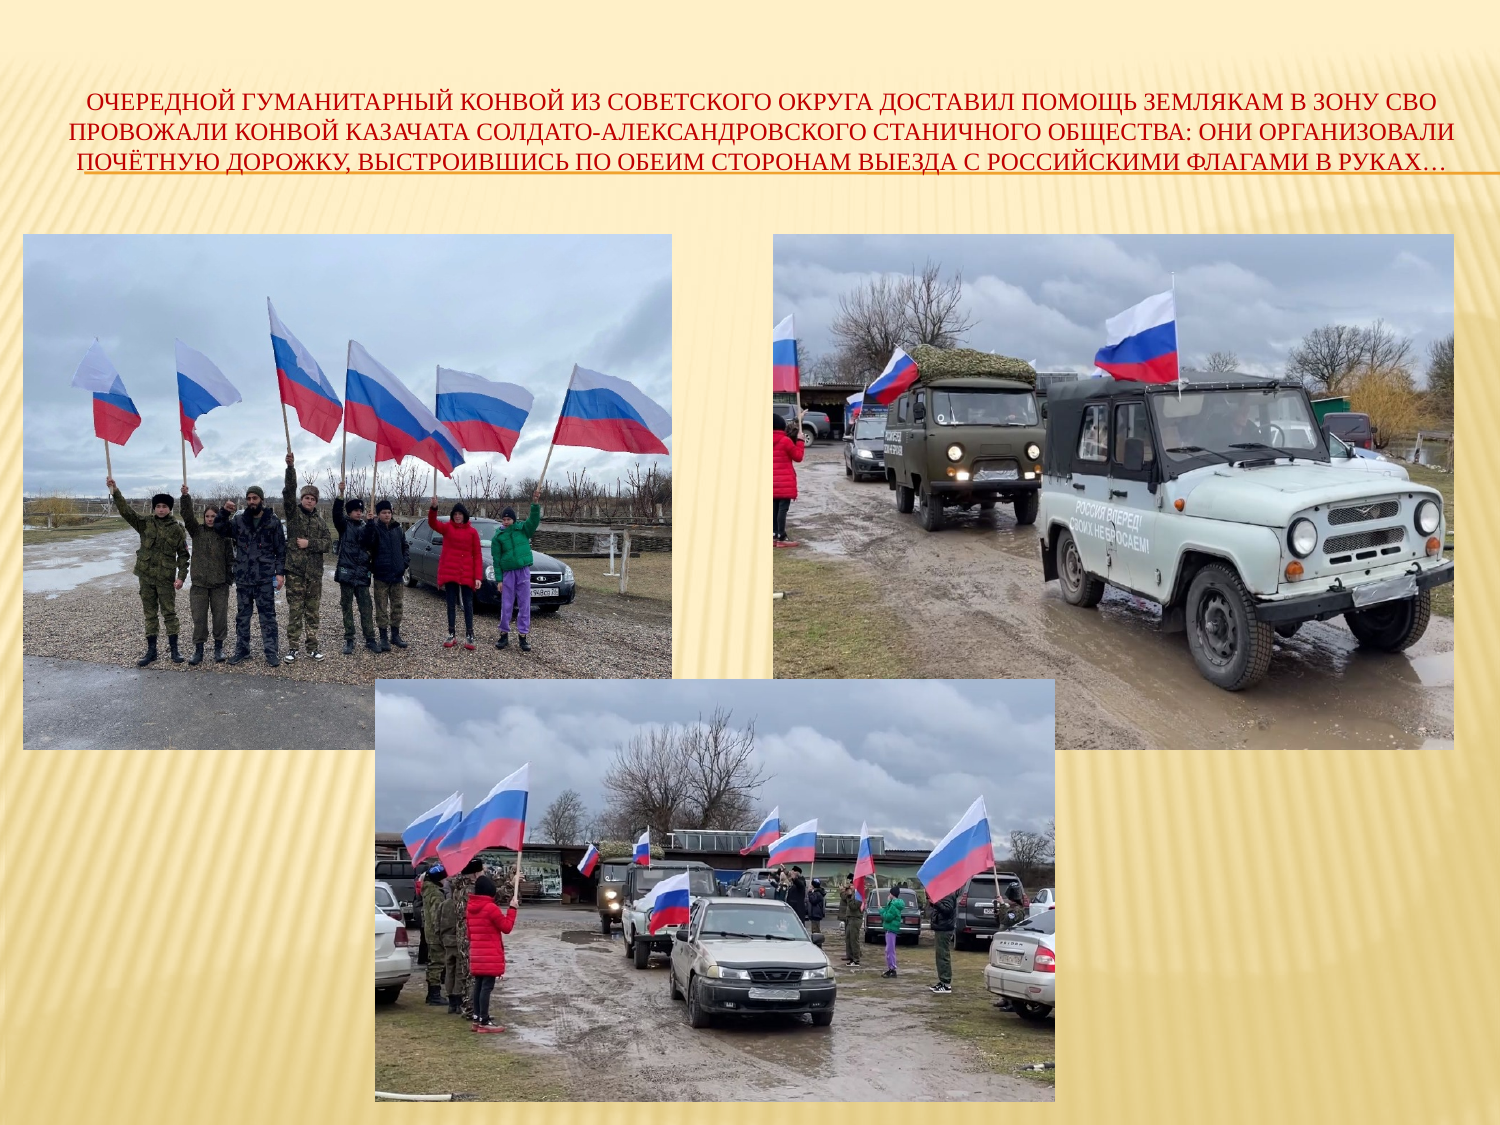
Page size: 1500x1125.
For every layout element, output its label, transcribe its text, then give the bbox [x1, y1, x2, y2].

picture [374, 234, 1454, 1102]
title Очередной гуманитарный конвой из Советского округа доставил помощь землякам в зону СВО Провожали конвой казачата Солдато-Александровского станичного общества: они организовали почётную дорожку, выстроившись по обеим сторонам выезда с российскими флагами в руках… [50, 75, 1475, 247]
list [23, 234, 672, 751]
